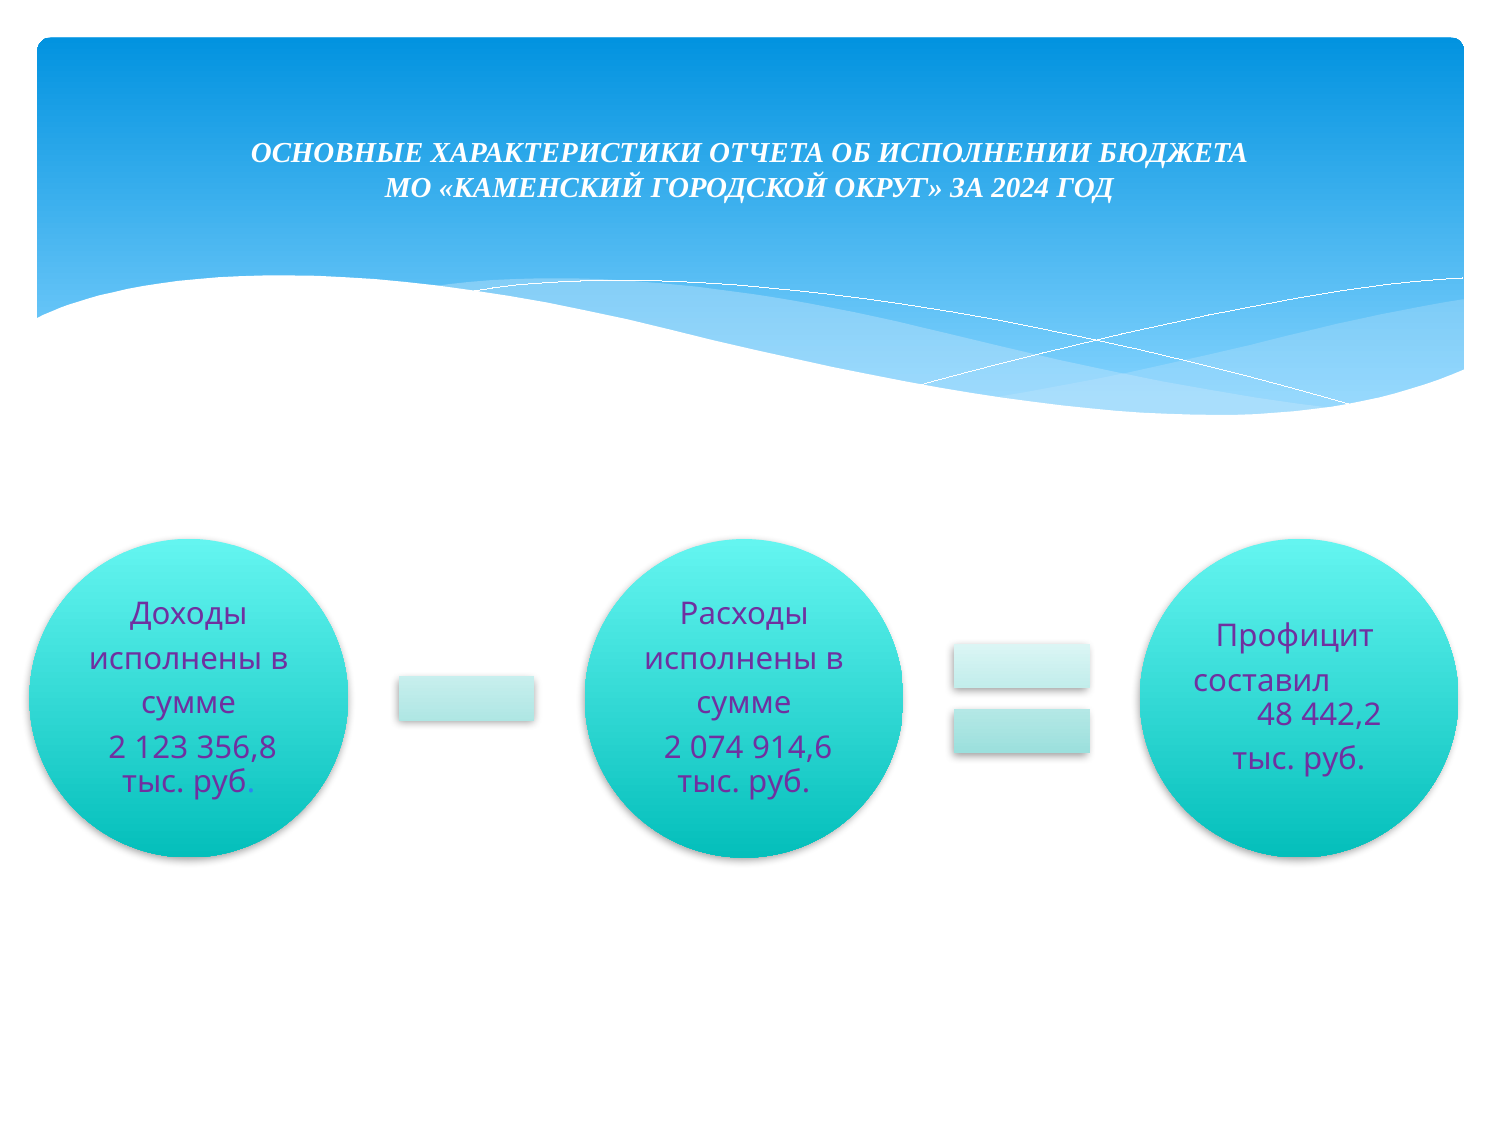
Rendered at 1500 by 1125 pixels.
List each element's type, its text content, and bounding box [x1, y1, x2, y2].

title ОСНОВНЫЕ ХАРАКТЕРИСТИКИ ОТЧЕТА ОБ ИСПОЛНЕНИИ БЮДЖЕТА МО «КАМЕНСКИЙ ГОРОДСКОЙ ОКРУГ» ЗА 2024 ГОД [75, 55, 1425, 261]
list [29, 337, 1459, 1059]
